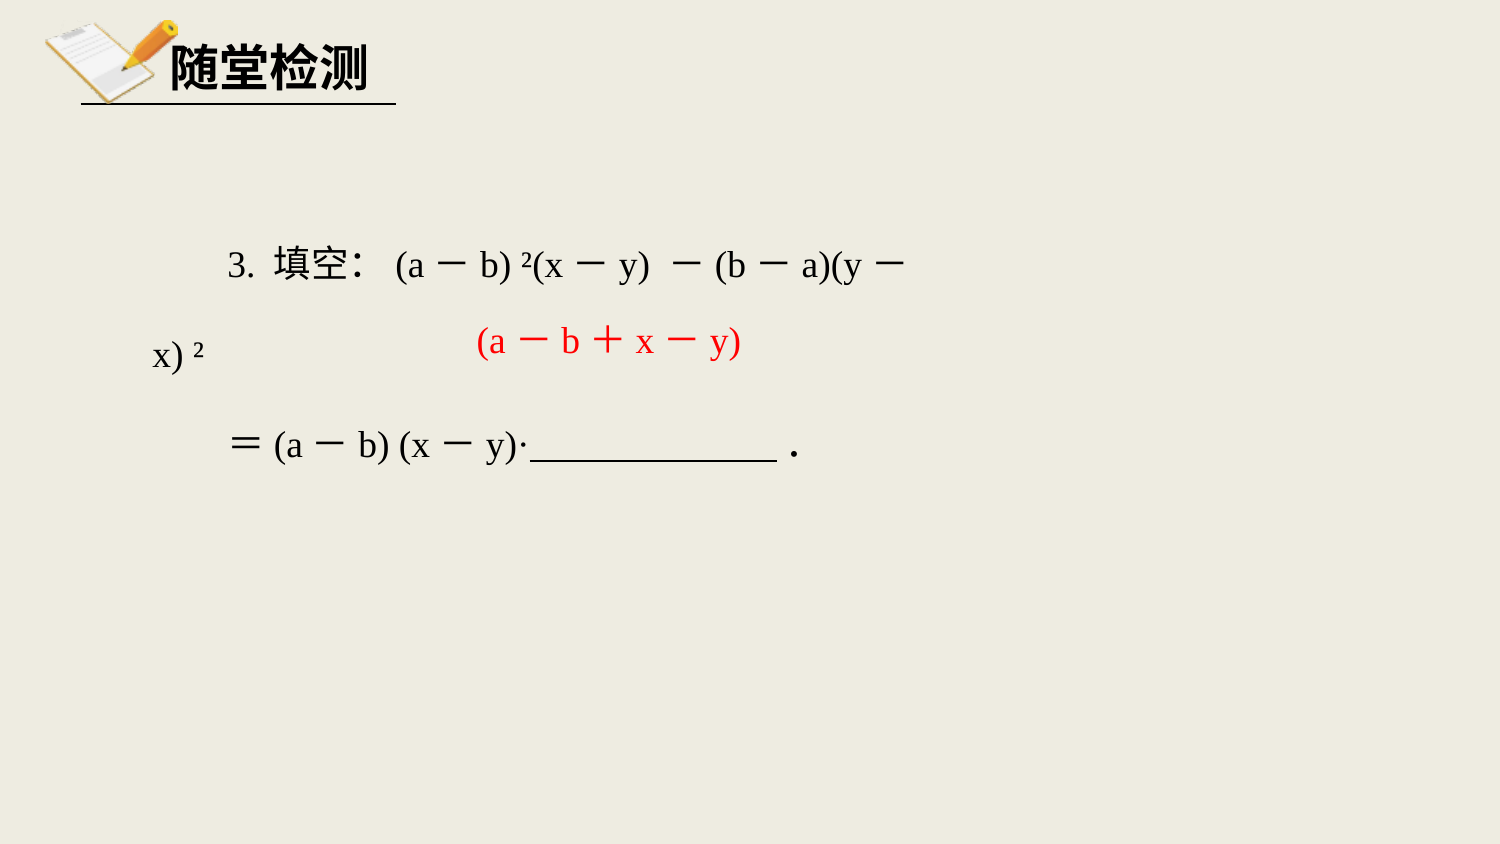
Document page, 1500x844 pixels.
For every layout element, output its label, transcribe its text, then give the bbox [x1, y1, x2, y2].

text_box 3. 填空：(a－b) ²(x－y) －(b－a)(y－x) ² ＝(a－b) (x－y)· ． [137, 187, 938, 473]
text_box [44, 19, 396, 105]
text_box (a－b＋x－y) [461, 286, 756, 369]
